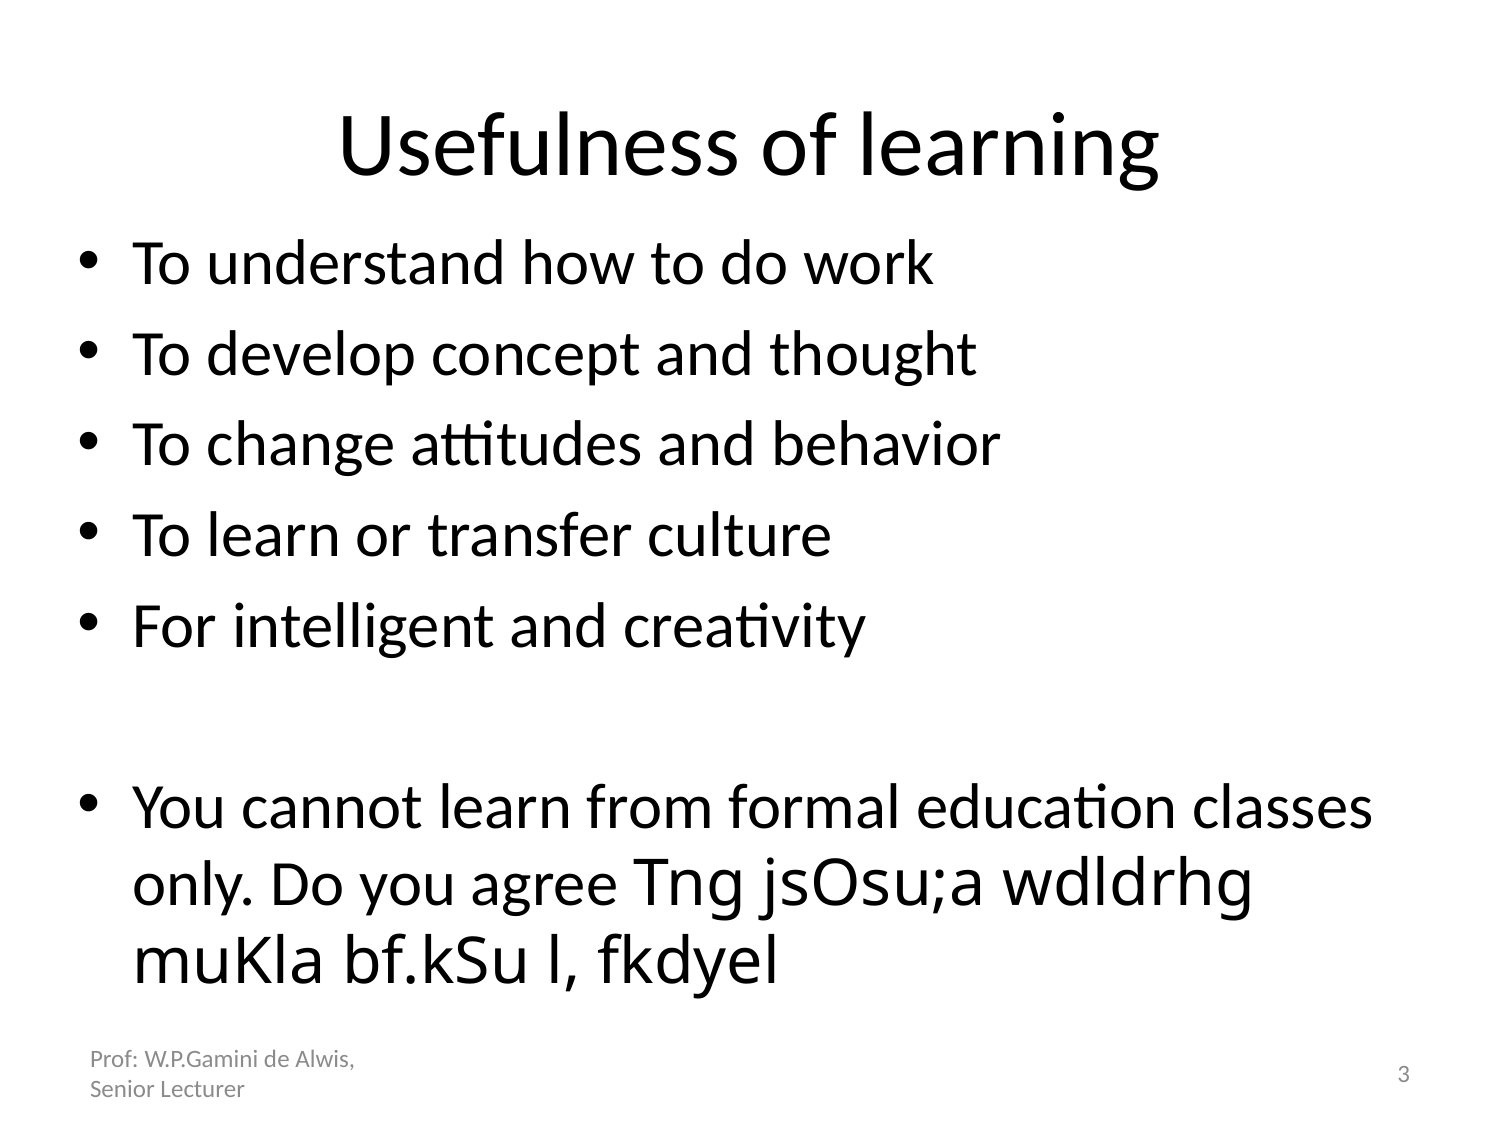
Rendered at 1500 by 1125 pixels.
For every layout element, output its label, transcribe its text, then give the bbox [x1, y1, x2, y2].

slide_number 3 [1074, 1042, 1425, 1103]
list To understand how to do work To develop concept and thought To change attitudes and behavior To learn or transfer culture For intelligent and creativity You cannot learn from formal education classes only. Do you agree Tng jsOsu;a wdldrhg muKla bf.kSu l, fkdyel [62, 212, 1425, 1005]
slide_number Prof: W.P.Gamini de Alwis, Senior Lecturer [75, 1042, 425, 1103]
title Usefulness of learning [75, 45, 1425, 212]
